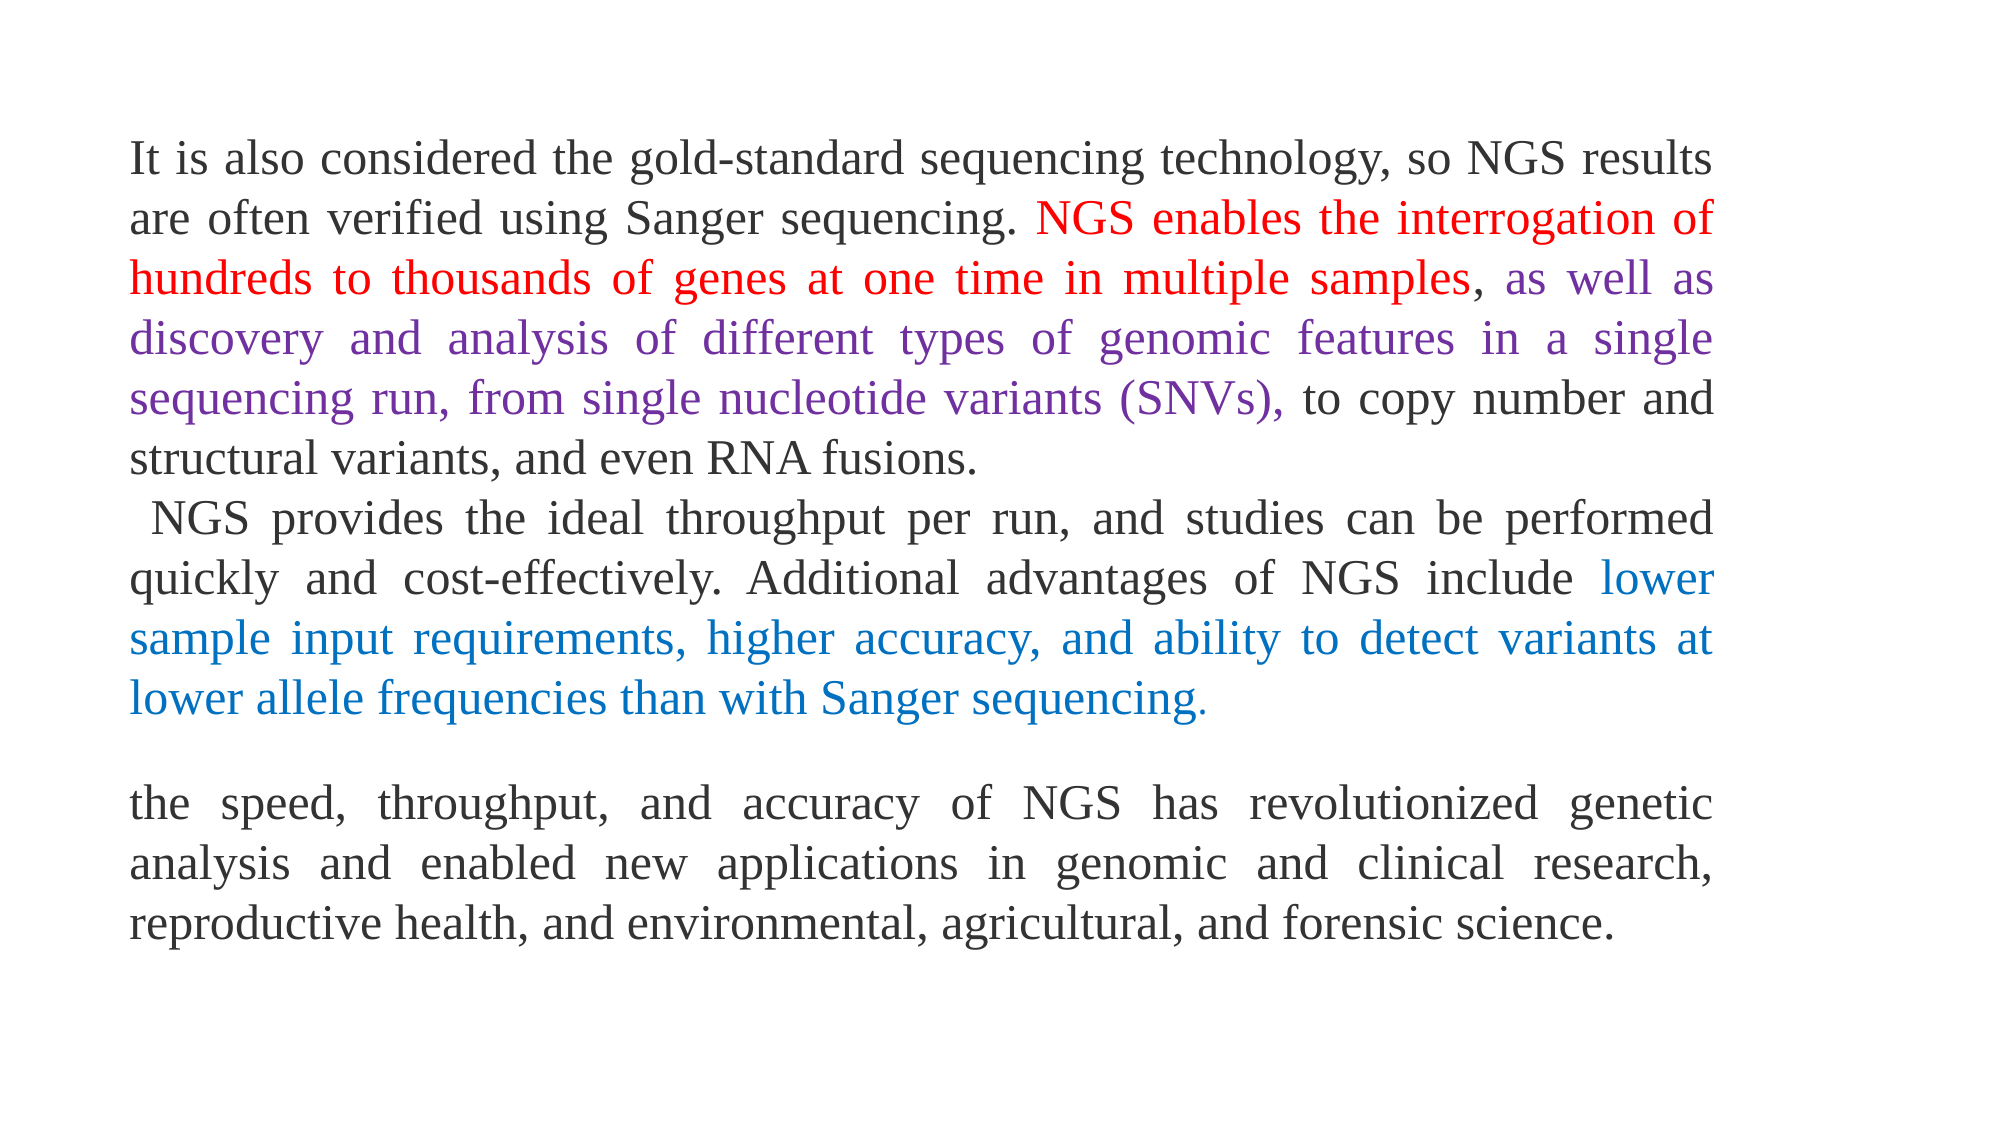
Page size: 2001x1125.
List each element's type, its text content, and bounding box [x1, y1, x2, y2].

text_box It is also considered the gold-standard sequencing technology, so NGS results are often verified using Sanger sequencing. NGS enables the interrogation of hundreds to thousands of genes at one time in multiple samples, as well as discovery and analysis of different types of genomic features in a single sequencing run, from single nucleotide variants (SNVs), to copy number and structural variants, and even RNA fusions. NGS provides the ideal throughput per run, and studies can be performed quickly and cost-effectively. Additional advantages of NGS include lower sample input requirements, higher accuracy, and ability to detect variants at lower allele frequencies than with Sanger sequencing. the speed, throughput, and accuracy of NGS has revolutionized genetic analysis and enabled new applications in genomic and clinical research, reproductive health, and environmental, agricultural, and forensic science. [114, 116, 1730, 957]
